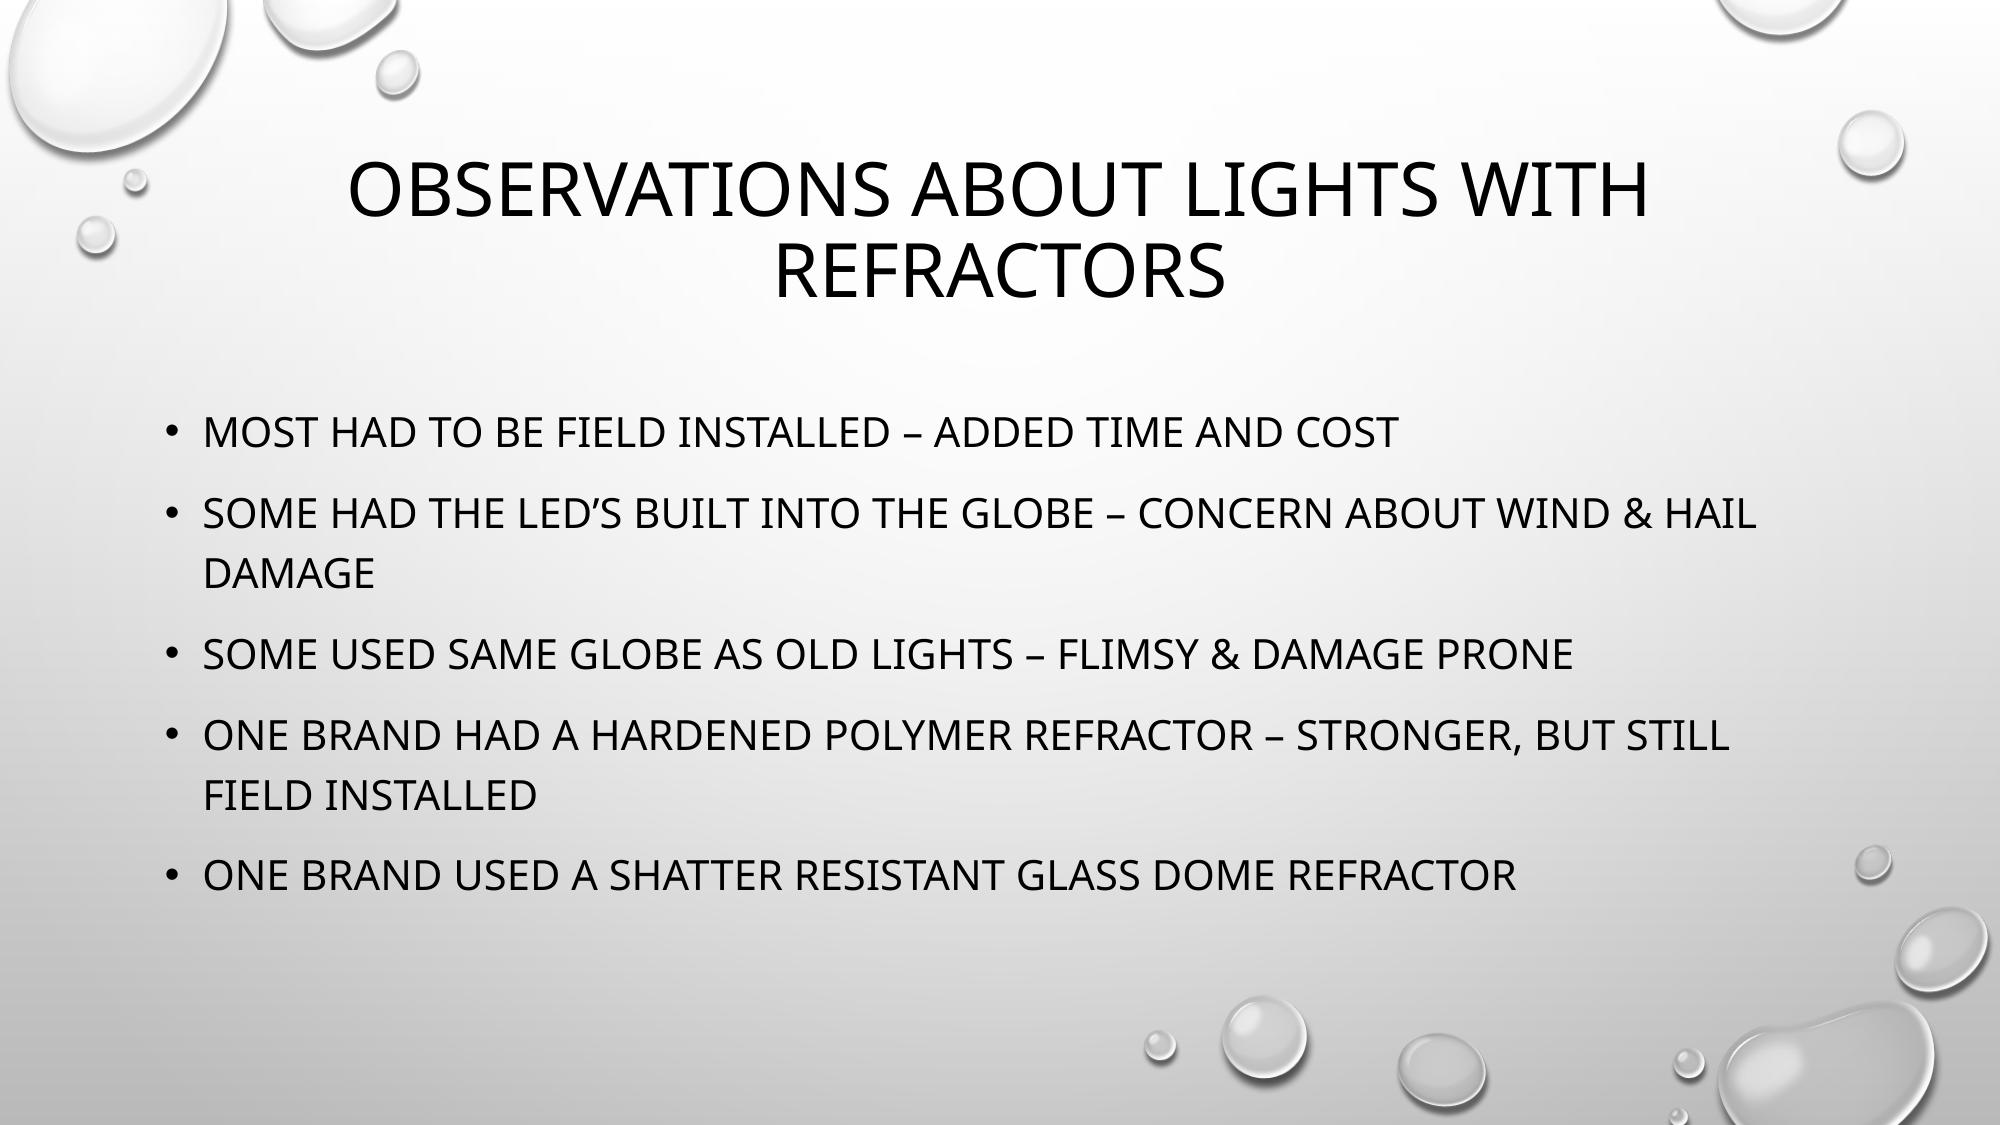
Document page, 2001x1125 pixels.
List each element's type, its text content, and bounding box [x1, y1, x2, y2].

list Most had to be field installed – added time and cost Some had the led’s built into the globe – concern about wind & hail damage Some used same globe as old lights – flimsy & damage prone One brand had a hardened polymer refractor – stronger, but still field installed One brand used a shatter resistant glass dome refractor [149, 388, 1850, 1077]
picture [0, 0, 2000, 1125]
title Observations about Lights with refractors [149, 101, 1851, 364]
